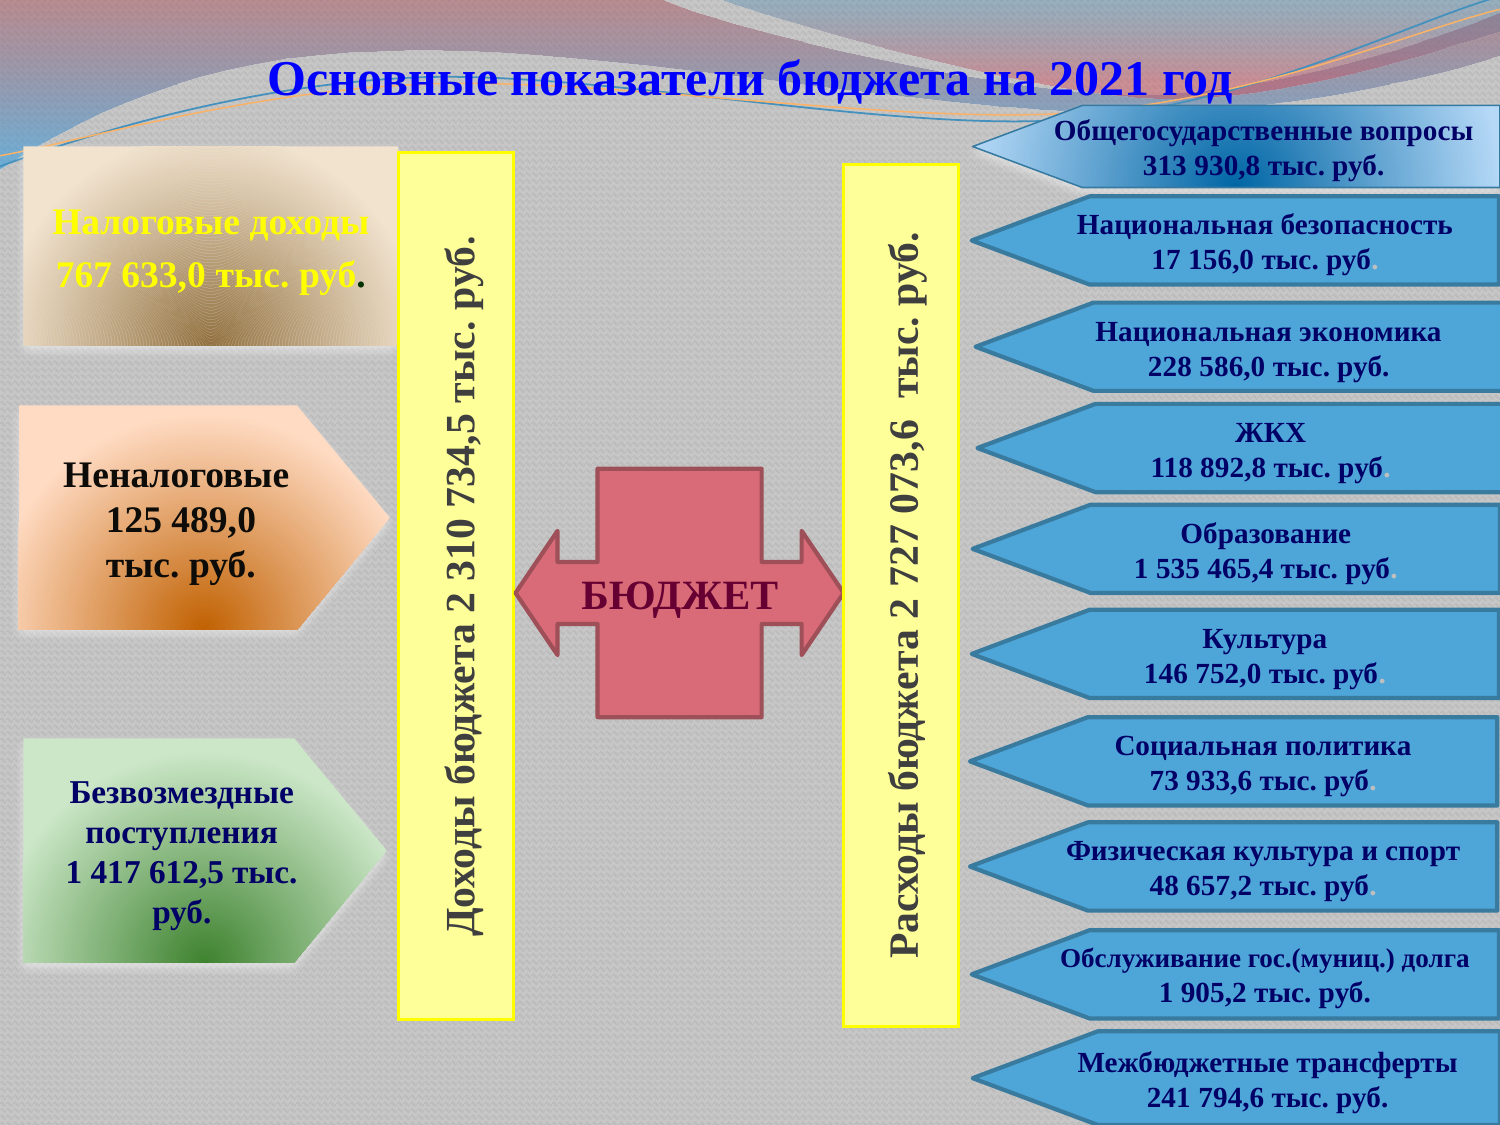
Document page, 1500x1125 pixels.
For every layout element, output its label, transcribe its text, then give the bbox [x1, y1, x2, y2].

list Налоговые доходы 767 633,0 тыс. руб. [23, 146, 399, 346]
text_box ЖКХ 118 892,8 тыс. руб. [975, 401, 1500, 495]
text_box Национальная безопасность 17 156,0 тыс. руб. [969, 194, 1500, 287]
text_box Неналоговые 125 489,0 тыс. руб. [18, 405, 390, 630]
text_box Национальная экономика 228 586,0 тыс. руб. . [973, 300, 1500, 393]
text_box Межбюджетные трансферты 241 794,6 тыс. руб. [970, 1029, 1500, 1125]
text_box Расходы бюджета 2 727 073,6 тыс. руб. [843, 164, 959, 1027]
text_box Общегосударственные вопросы 313 930,8 тыс. руб. [971, 104, 1500, 189]
text_box Доходы бюджета 2 310 734,5 тыс. руб. [398, 152, 514, 1020]
text_box Социальная политика 73 933,6 тыс. руб. [967, 715, 1500, 808]
text_box Культура 146 752,0 тыс. руб. [969, 607, 1500, 701]
title Основные показатели бюджета на 2021 год [0, 0, 1500, 106]
text_box Физическая культура и спорт 48 657,2 тыс. руб. [967, 820, 1500, 913]
text_box Безвозмездные поступления 1 417 612,5 тыс. руб. [23, 738, 387, 963]
text_box Образование 1 535 465,4 тыс. руб. [970, 502, 1500, 596]
text_box Обслуживание гос.(муниц.) долга 1 905,2 тыс. руб. [969, 928, 1500, 1021]
text_box БЮДЖЕТ [513, 466, 843, 720]
